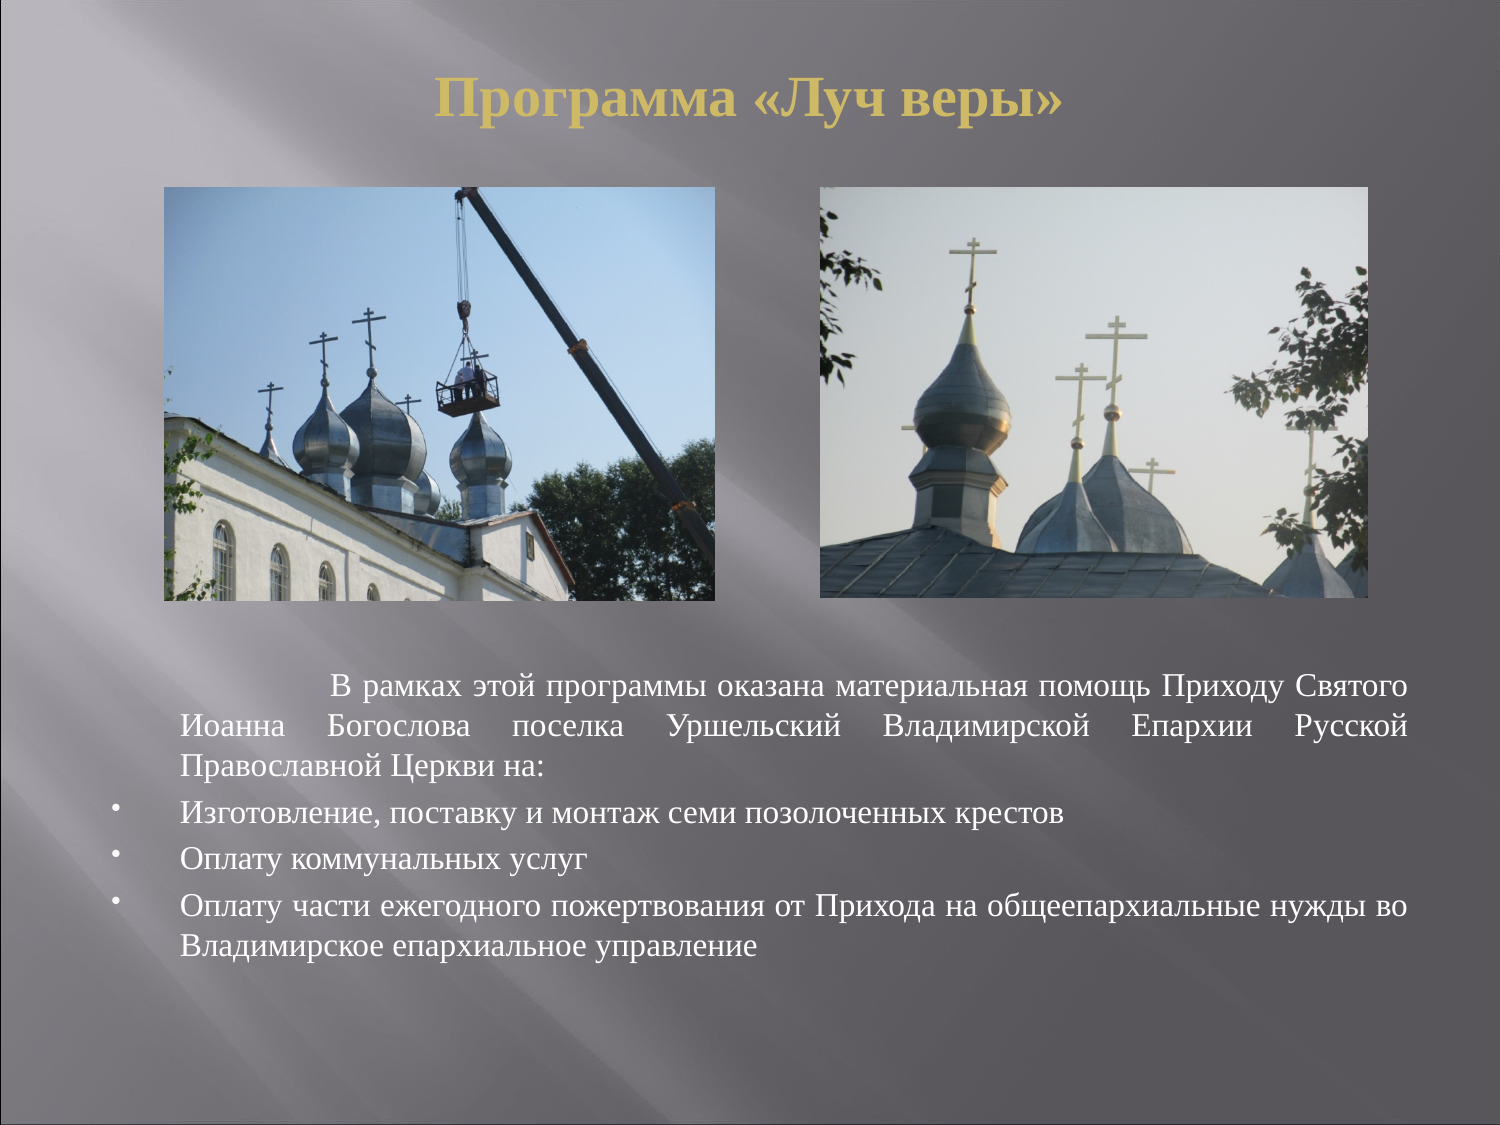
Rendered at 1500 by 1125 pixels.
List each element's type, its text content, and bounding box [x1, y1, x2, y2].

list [163, 187, 716, 601]
picture [0, 0, 1500, 1125]
list В рамках этой программы оказана материальная помощь Приходу Святого Иоанна Богослова поселка Уршельский Владимирской Епархии Русской Православной Церкви на: Изготовление, поставку и монтаж семи позолоченных крестов Оплату коммунальных услуг Оплату части ежегодного пожертвования от Прихода на общеепархиальные нужды во Владимирское епархиальное управление [74, 609, 1426, 1032]
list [820, 187, 1368, 598]
title Программа «Луч веры» [75, 45, 1425, 141]
